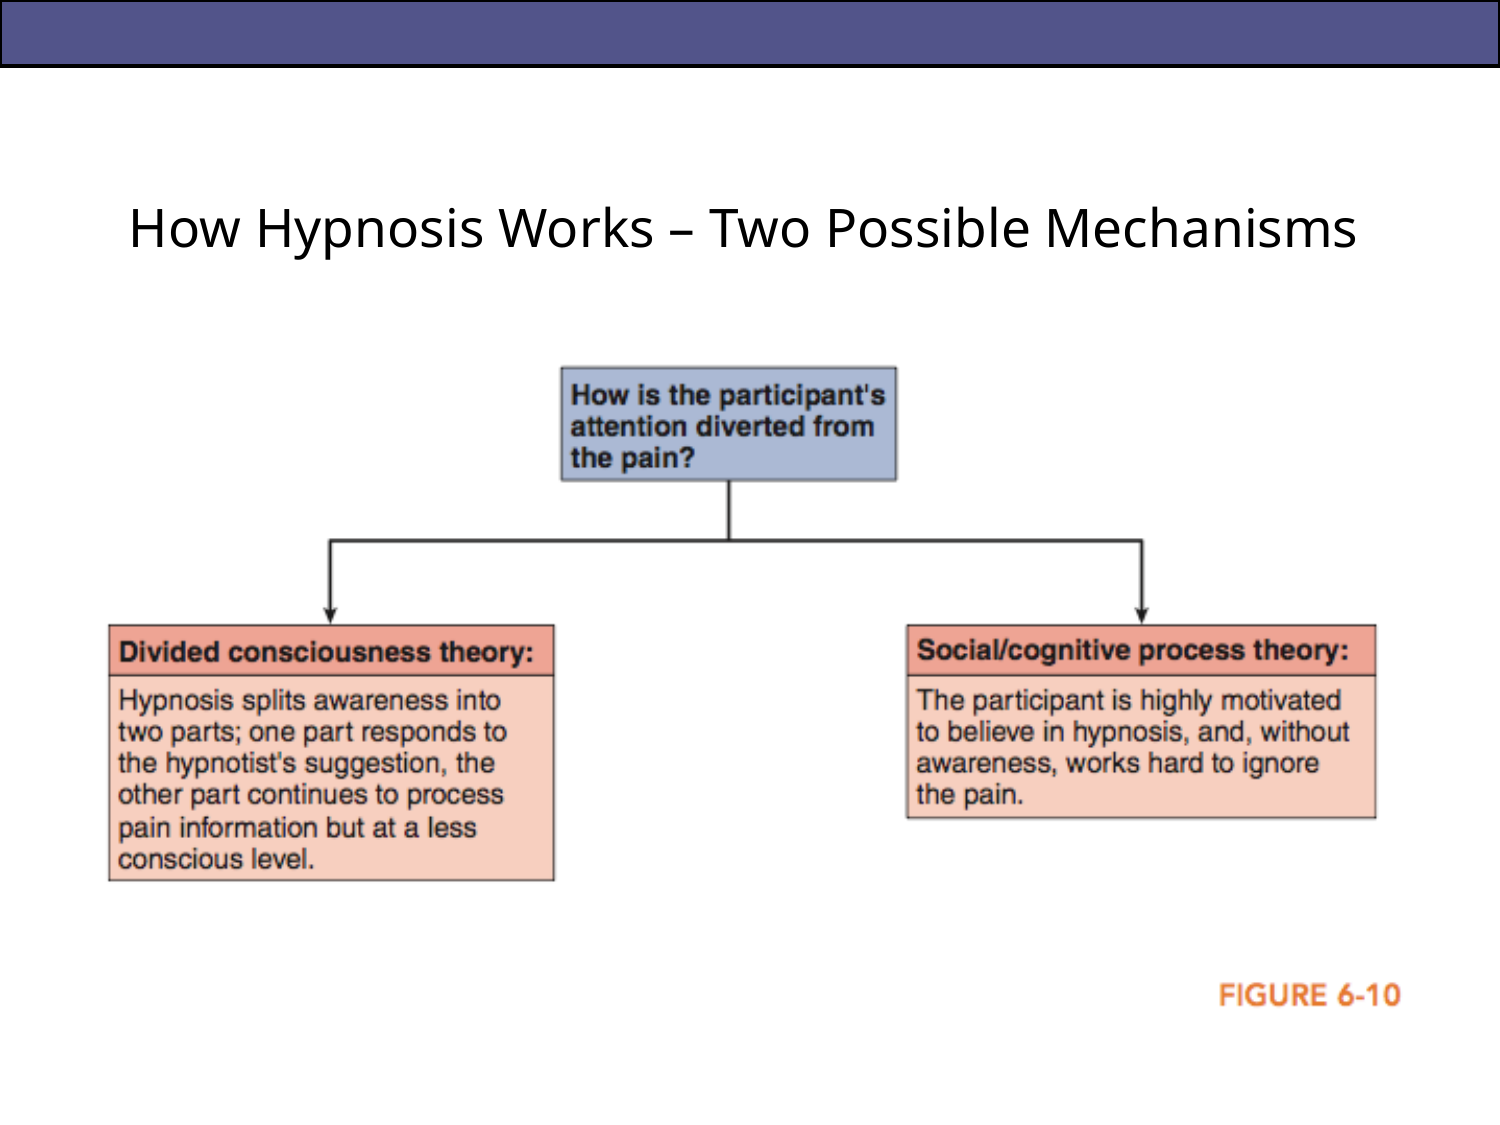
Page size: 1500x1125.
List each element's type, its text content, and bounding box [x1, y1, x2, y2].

picture [1210, 963, 1409, 1017]
title How Hypnosis Works – Two Possible Mechanisms [116, 174, 1372, 279]
picture [88, 349, 1404, 957]
